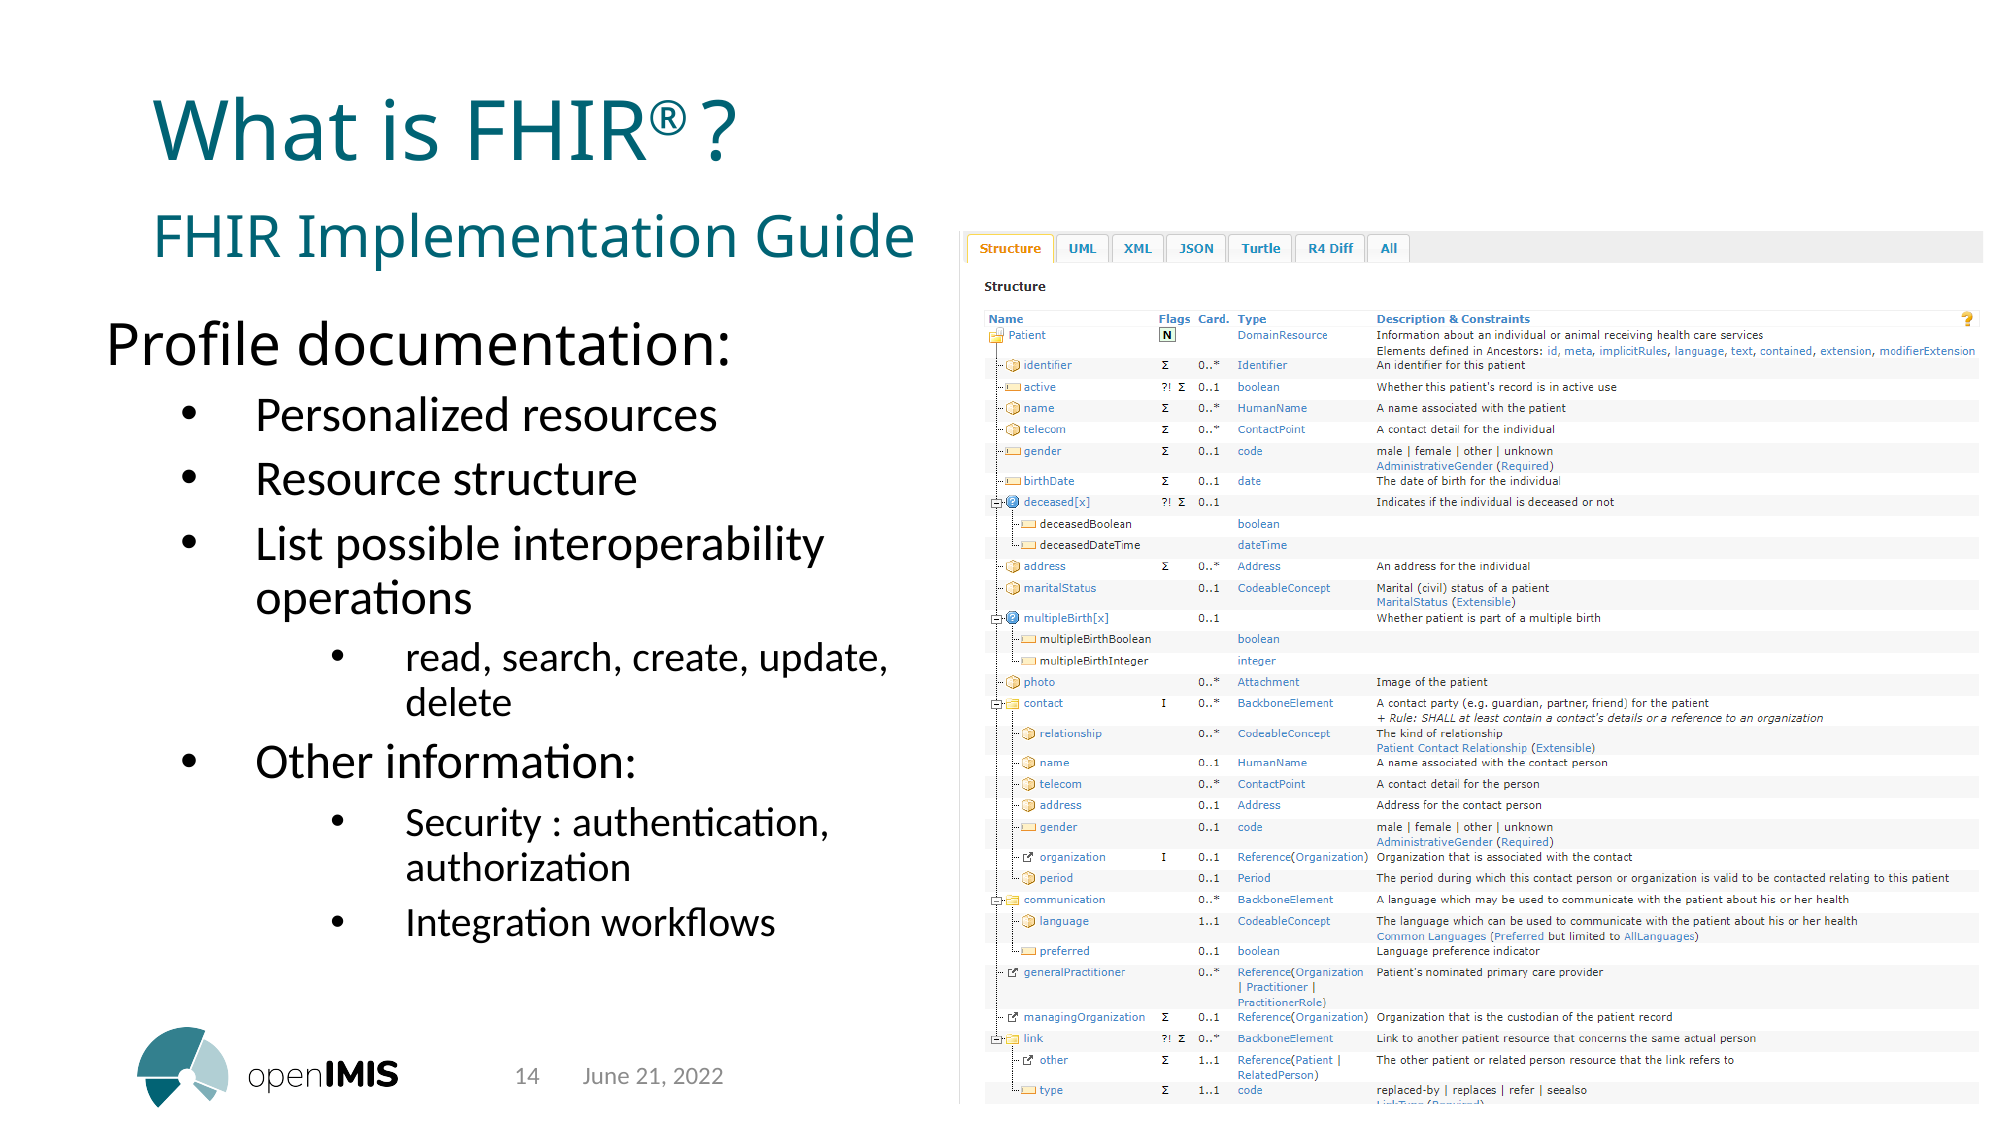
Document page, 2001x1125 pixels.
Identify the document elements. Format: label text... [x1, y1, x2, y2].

picture [955, 231, 1984, 1104]
list Profile documentation: Personalized resources Resource structure List possible interoperability operations read, search, create, update, delete Other information: Security : authentication, authorization Integration workflows [90, 307, 955, 1014]
list FHIR Implementation Guide [137, 191, 1863, 289]
picture [137, 1027, 437, 1108]
title What is FHIR® ? [137, 75, 1863, 191]
slide_number 14 [426, 1044, 555, 1105]
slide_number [567, 1044, 937, 1105]
